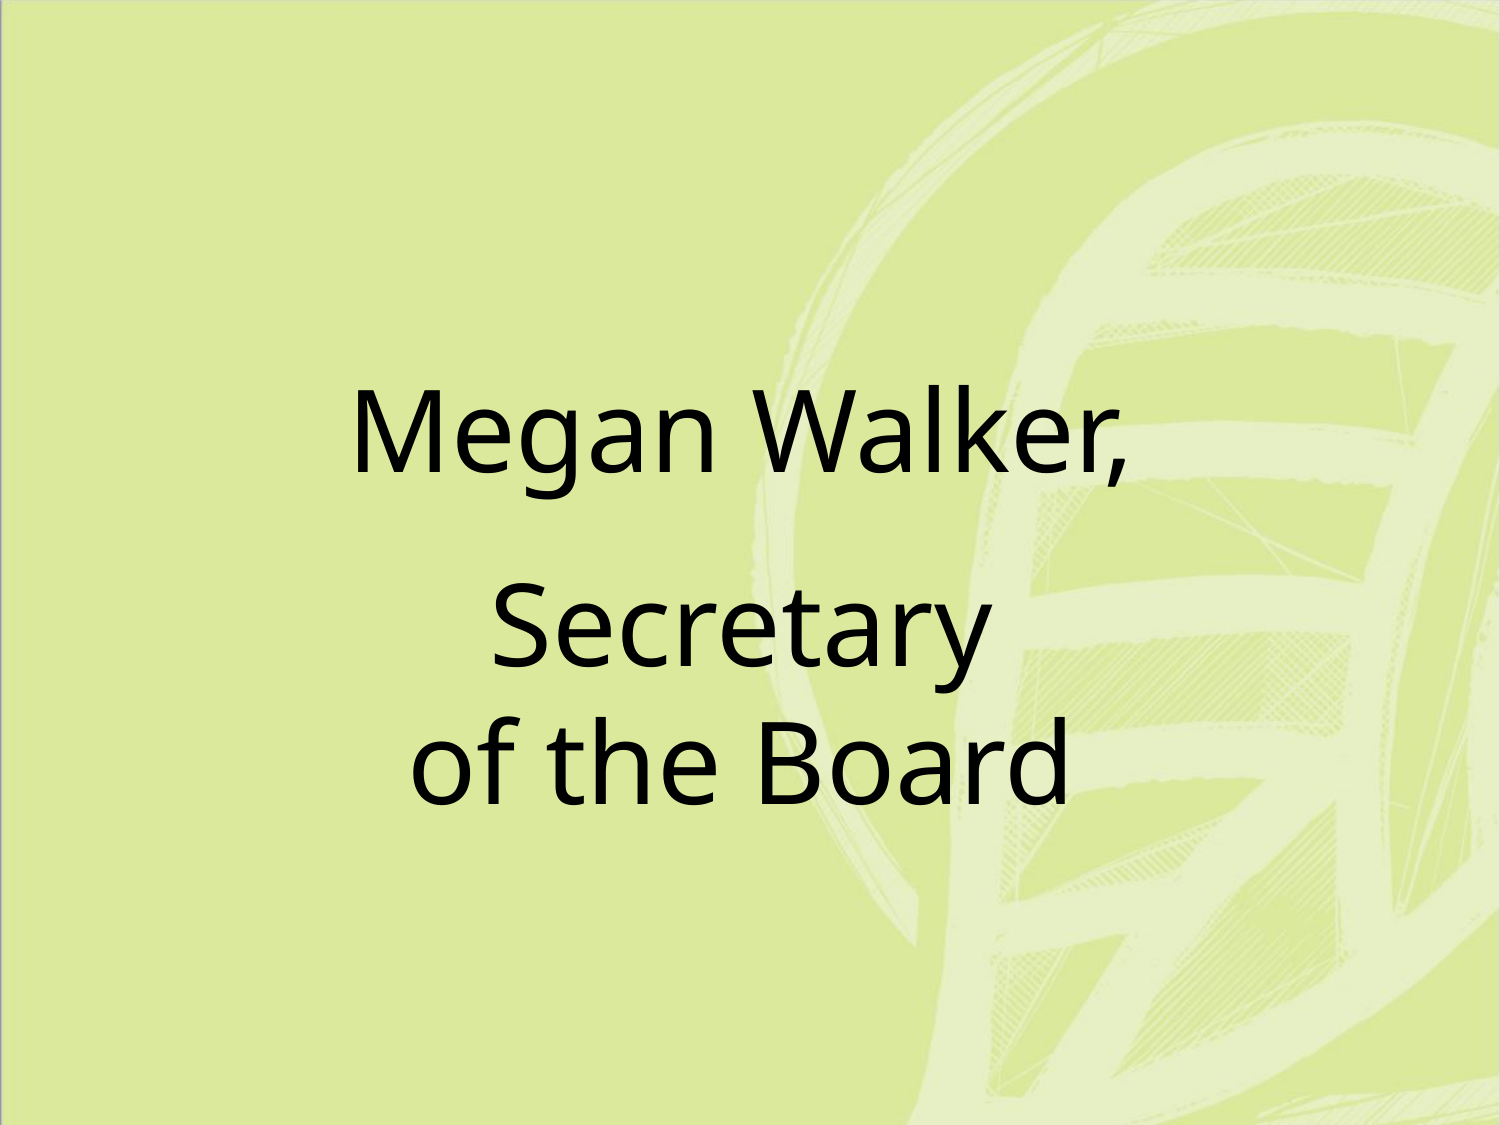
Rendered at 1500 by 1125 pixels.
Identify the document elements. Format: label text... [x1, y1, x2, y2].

picture [0, 0, 1500, 1125]
text_box Megan Walker, Secretary of the Board [74, 349, 1438, 835]
